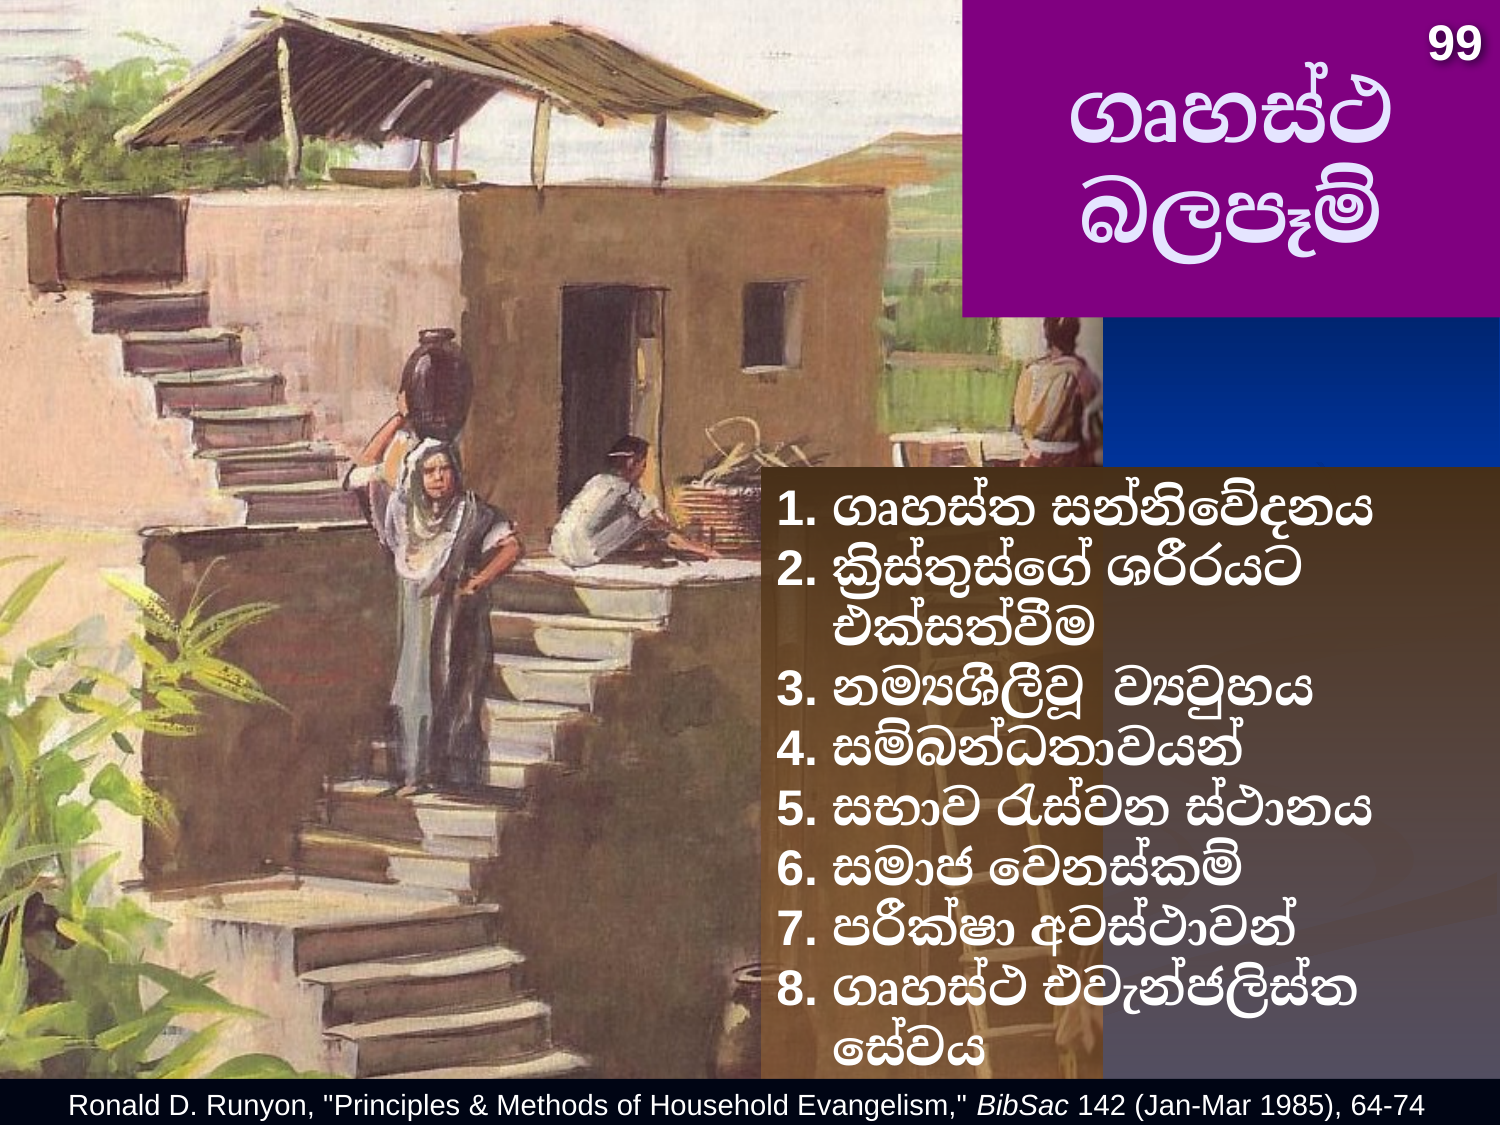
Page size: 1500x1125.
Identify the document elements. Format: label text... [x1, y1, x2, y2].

text_box 99 [1412, 2, 1498, 78]
text_box Ronald D. Runyon, "Principles & Methods of Household Evangelism," BibSac 142 (Jan-Mar 1985), 64-74 [1109, 1078, 1500, 1125]
picture [0, 0, 1104, 1125]
title ගෘහස්ථ බලපෑම් [1106, 0, 1500, 318]
text_box ගෘහස්ත සන්නිවේදනය ක්‍රිස්තුස්ගේ ශරීරයට එක්සත්වීම නම්‍යශීලීවූ ව්‍යවුහය සම්බන්ධතාවයන් සභාව රැස්වන ස්ථානය සමාජ වෙනස්කම් පරීක්ෂා අවස්ථාවන් ගෘහස්ථ එවැන්ජලිස්ත සේවය [1109, 467, 1500, 1078]
